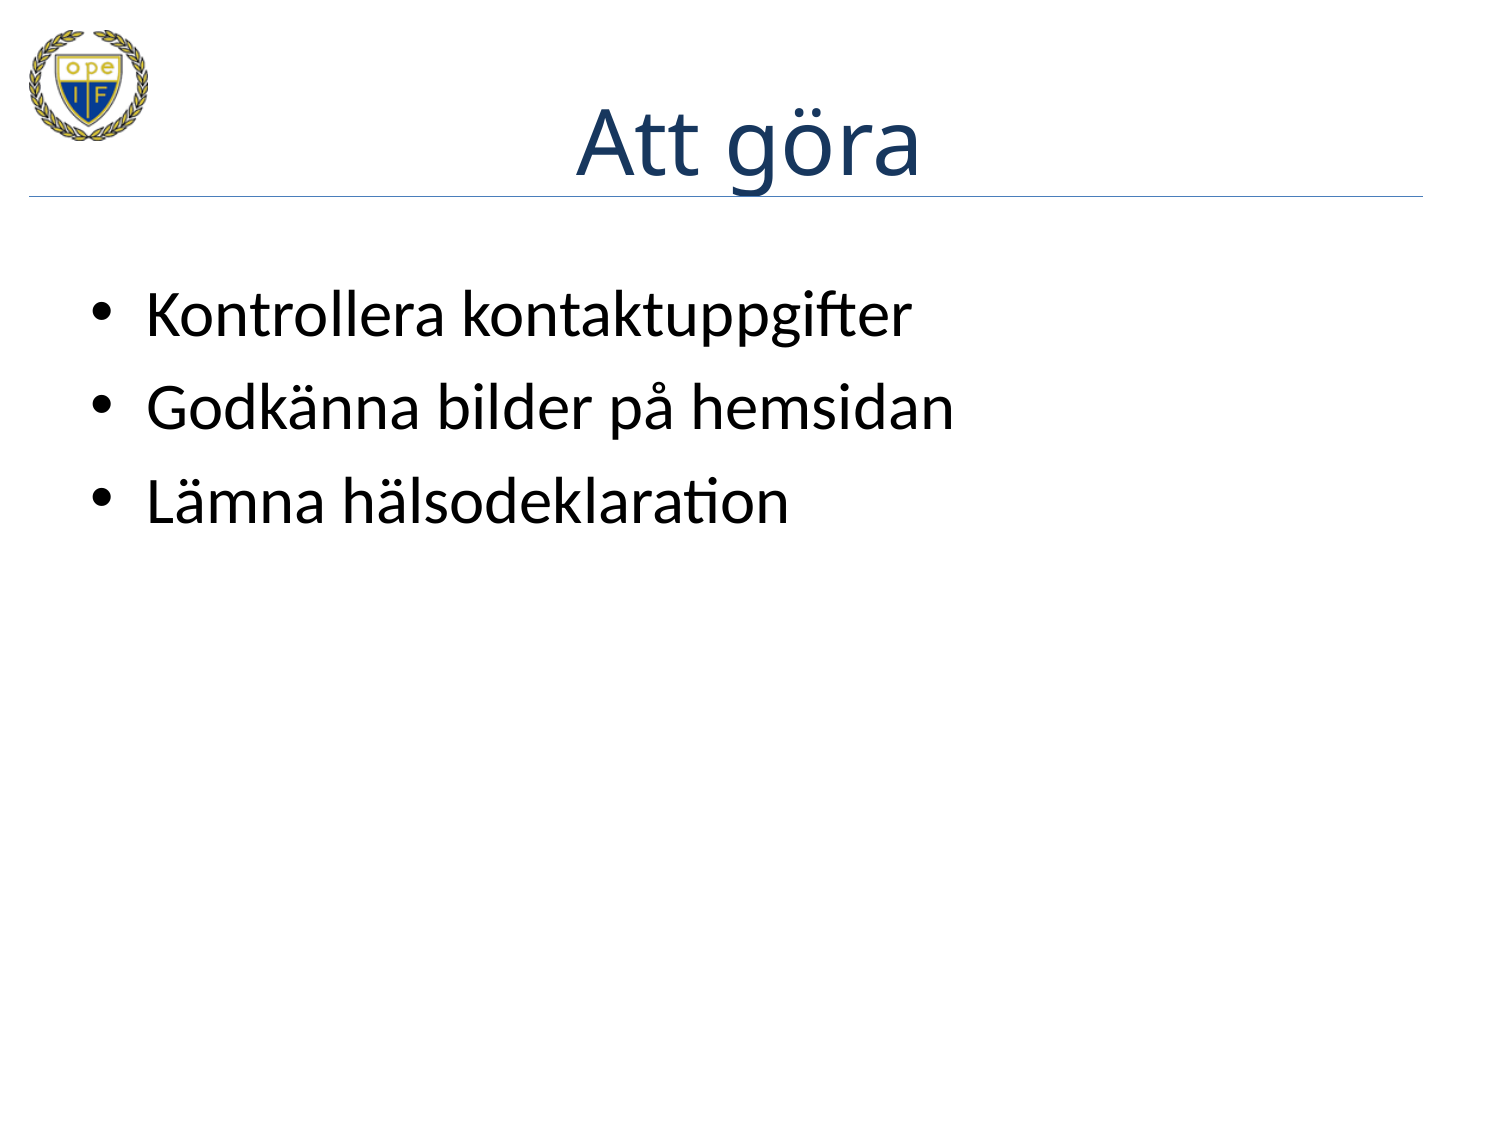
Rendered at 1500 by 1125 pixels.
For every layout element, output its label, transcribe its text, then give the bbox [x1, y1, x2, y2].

list Kontrollera kontaktuppgifter Godkänna bilder på hemsidan Lämna hälsodeklaration [74, 262, 1426, 1006]
picture [29, 30, 148, 142]
title Att göra [74, 44, 1426, 233]
